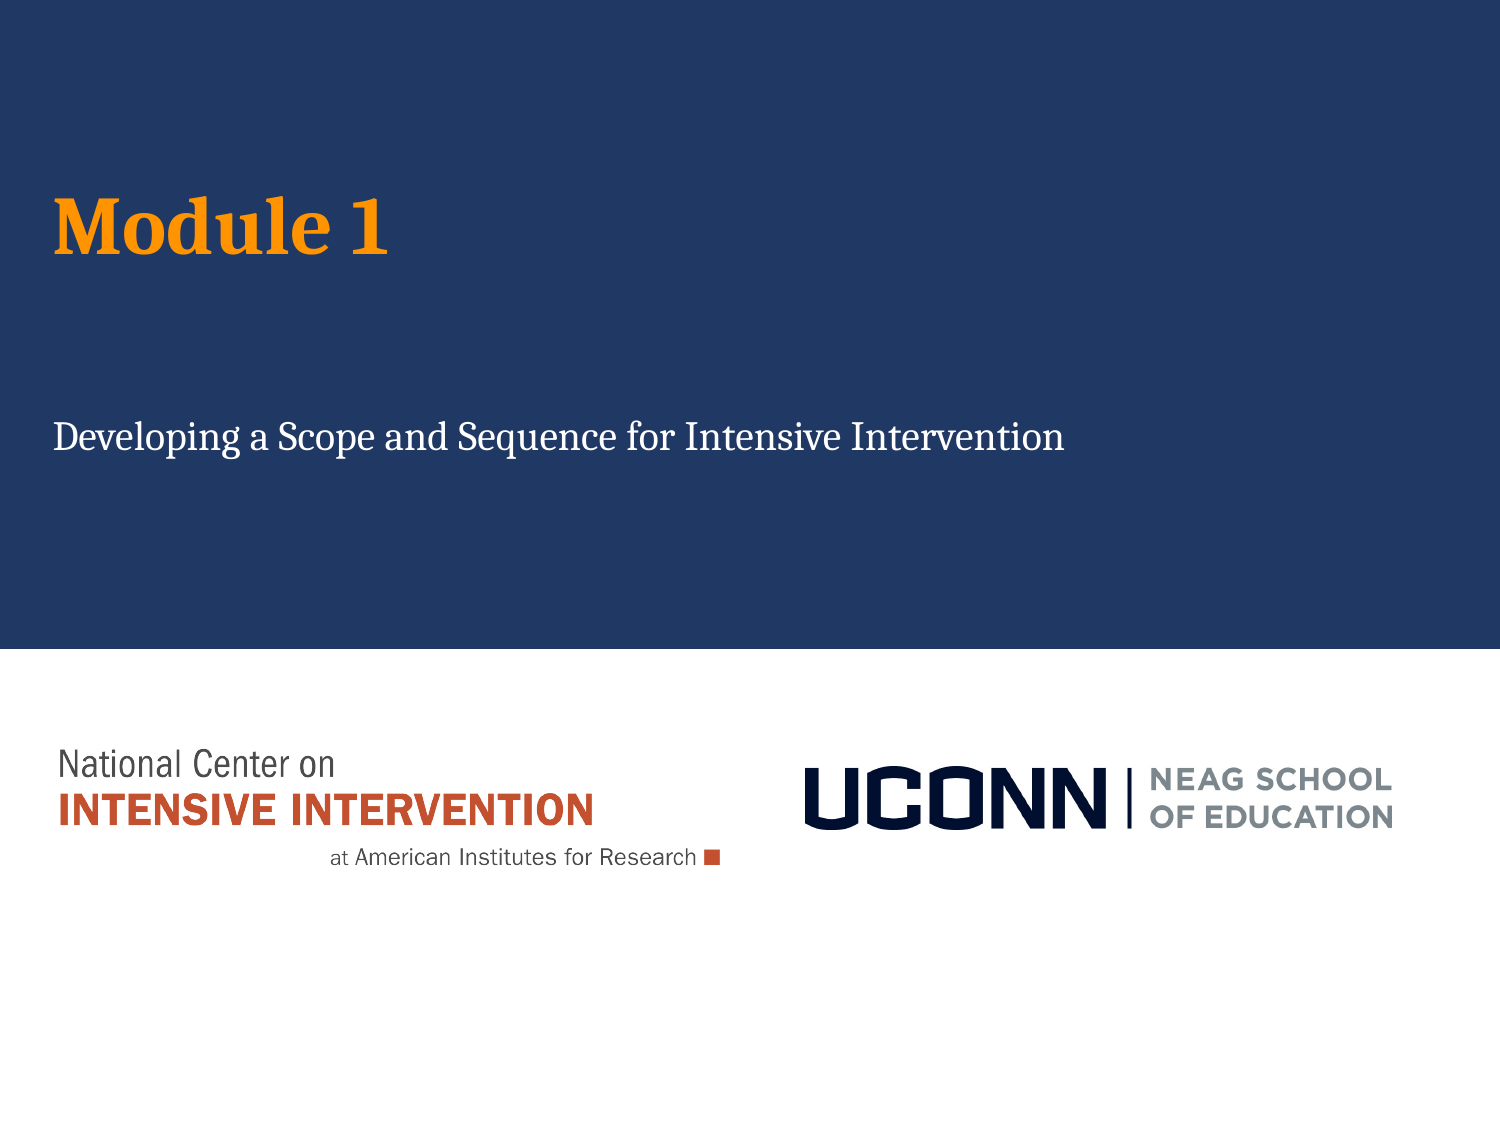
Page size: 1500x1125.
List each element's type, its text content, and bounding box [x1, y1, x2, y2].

title Module 1 [37, 154, 1463, 377]
picture [805, 766, 1392, 830]
subtitle Developing a Scope and Sequence for Intensive Intervention [37, 396, 1463, 511]
picture [50, 737, 730, 877]
